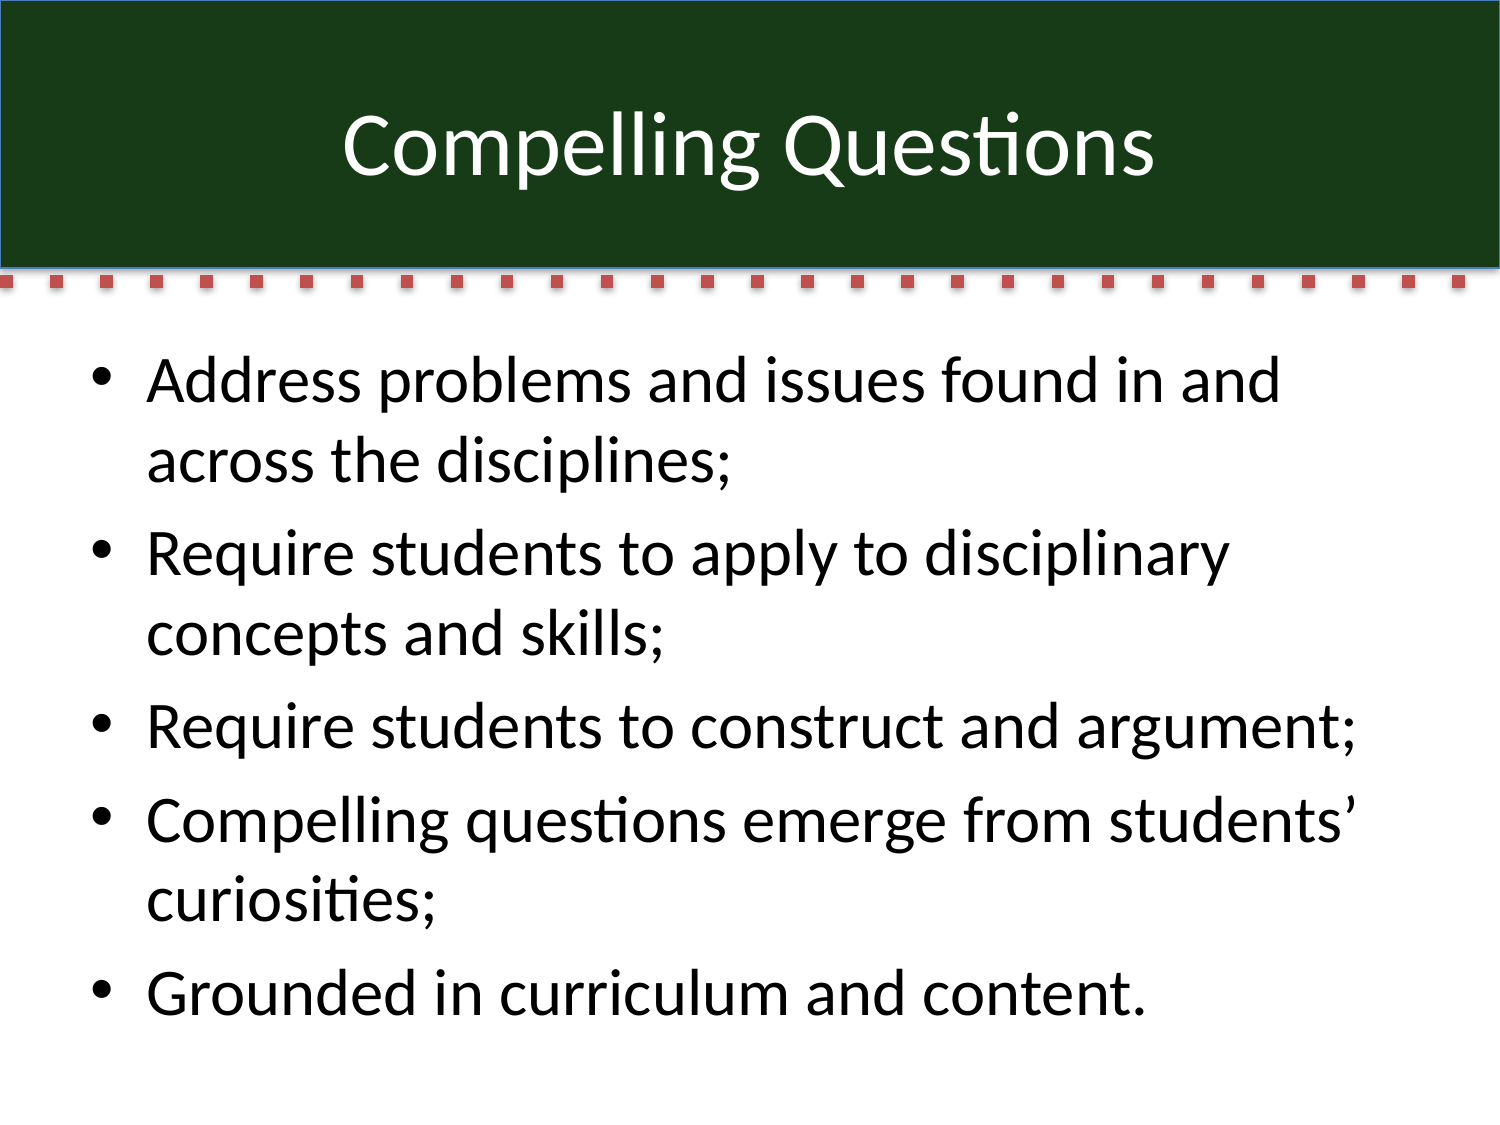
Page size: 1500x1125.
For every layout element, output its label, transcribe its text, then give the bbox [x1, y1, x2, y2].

text_box [0, 0, 1500, 269]
list Address problems and issues found in and across the disciplines; Require students to apply to disciplinary concepts and skills; Require students to construct and argument; Compelling questions emerge from students’ curiosities; Grounded in curriculum and content. [75, 327, 1425, 1071]
title Compelling Questions [75, 45, 1425, 233]
